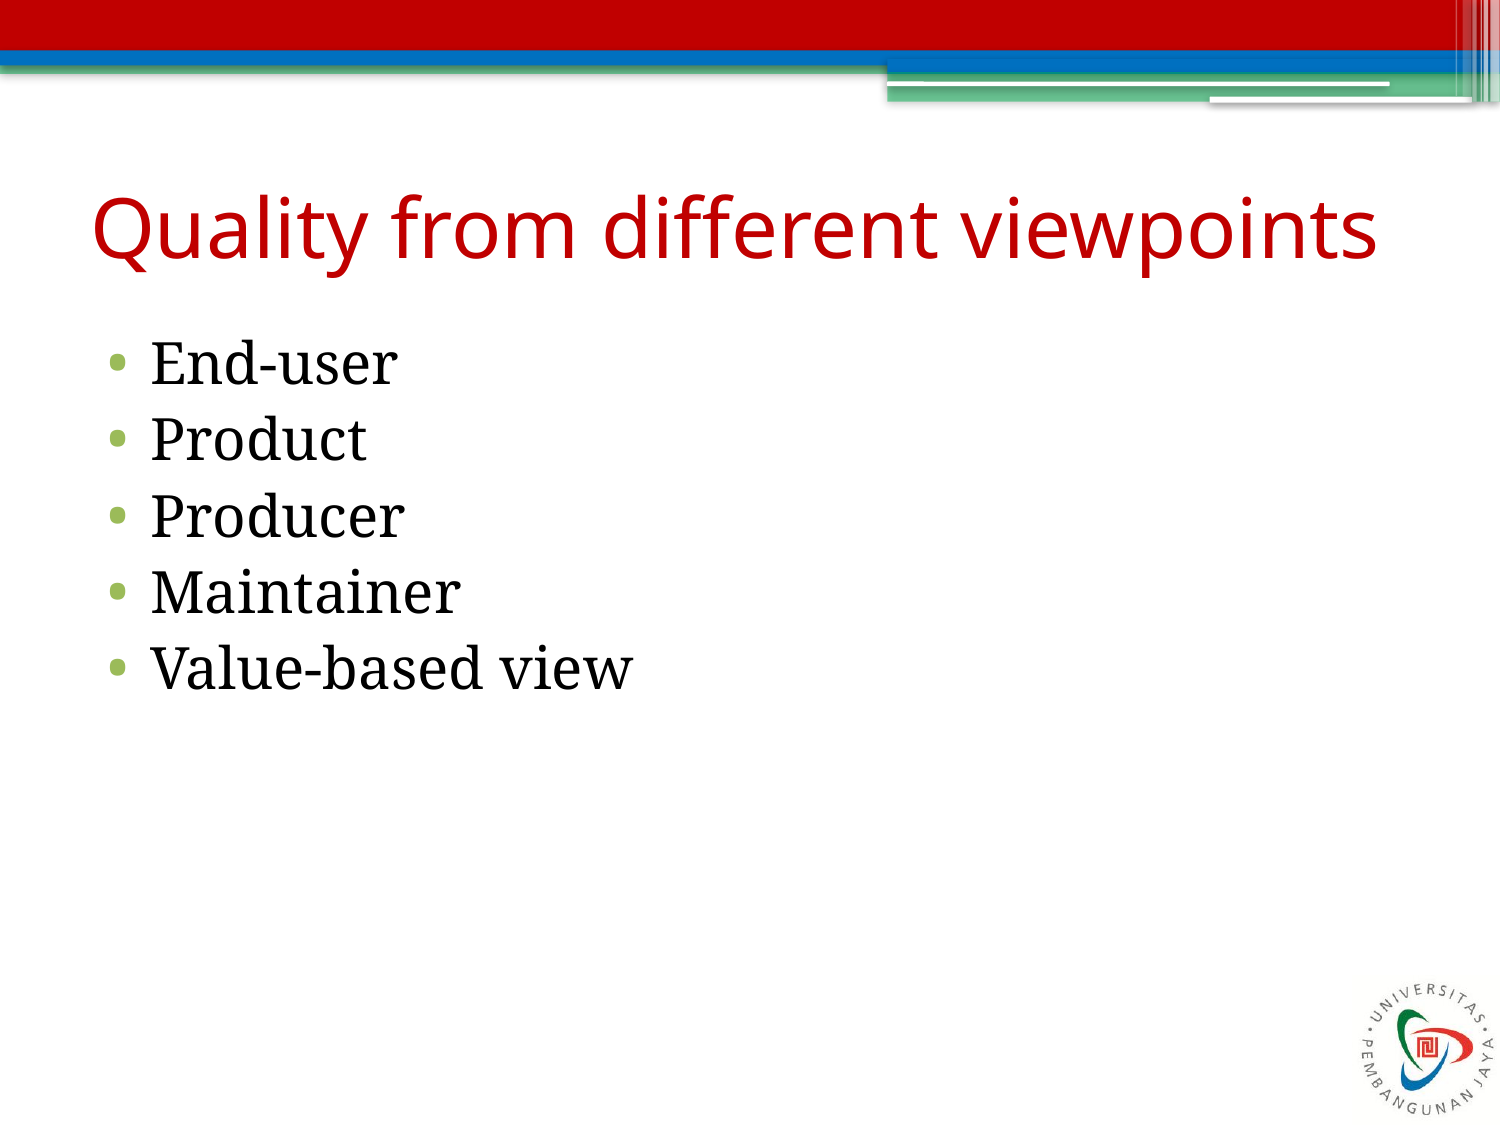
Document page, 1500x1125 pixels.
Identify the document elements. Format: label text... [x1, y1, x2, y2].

title Quality from different viewpoints [75, 137, 1425, 313]
picture [1352, 975, 1500, 1125]
list End-user Product Producer Maintainer Value-based view [75, 318, 1425, 1029]
